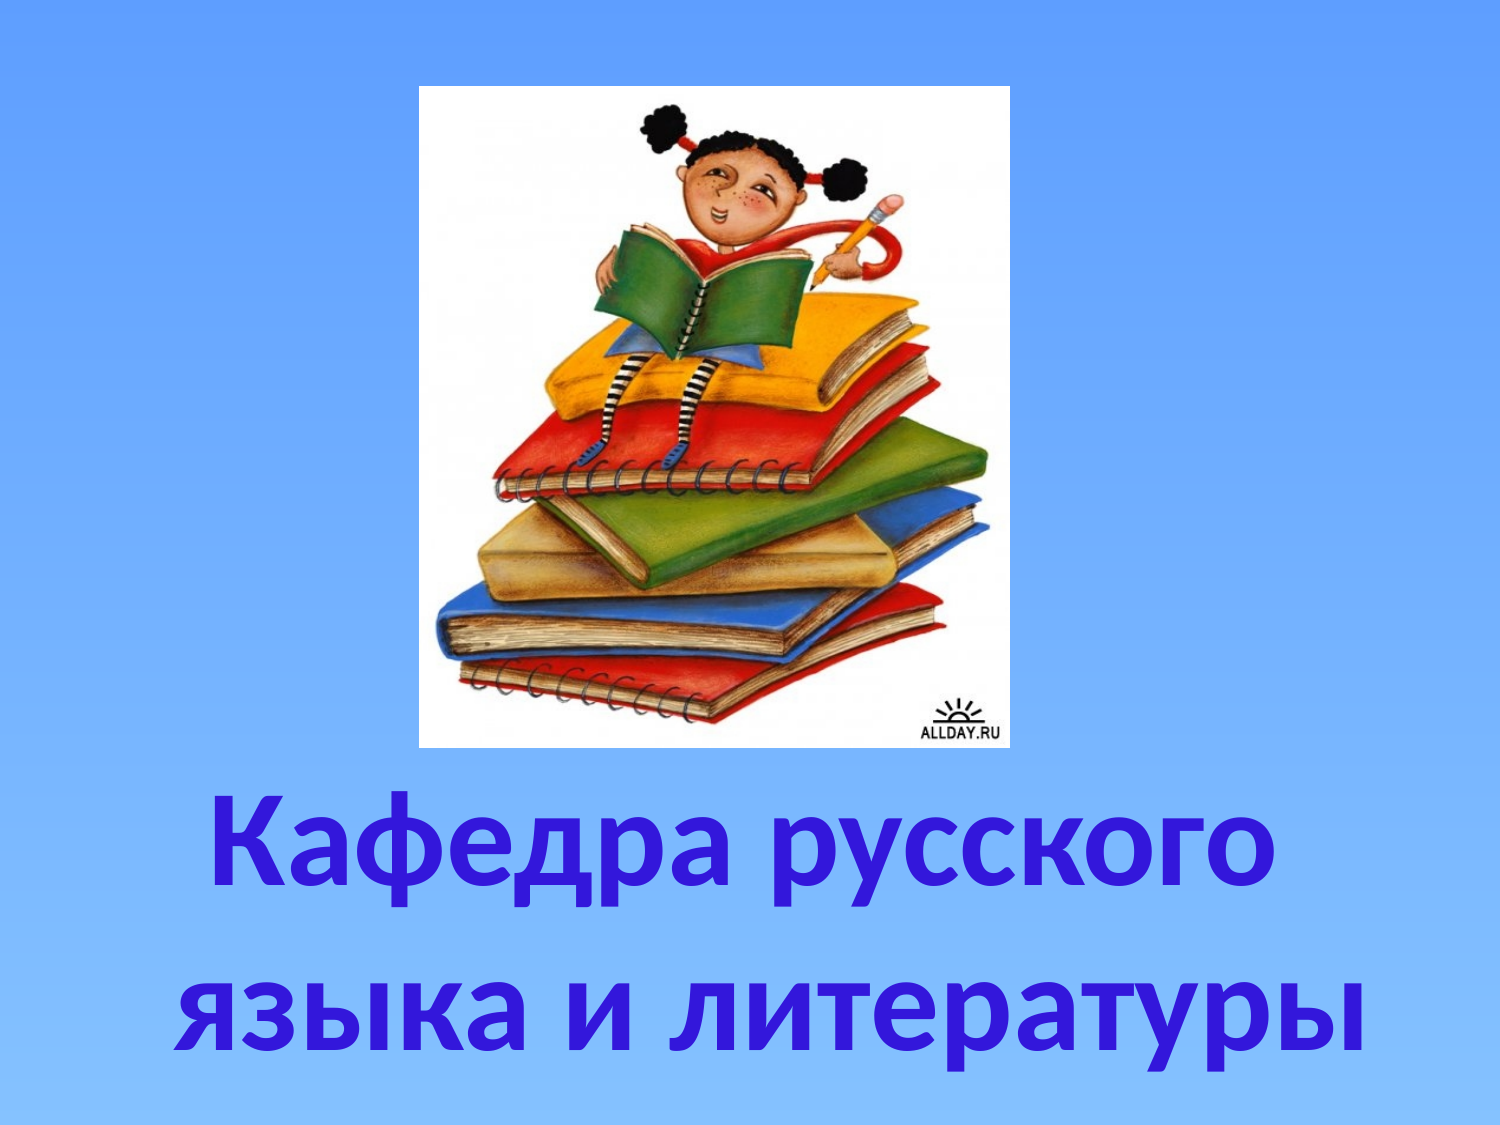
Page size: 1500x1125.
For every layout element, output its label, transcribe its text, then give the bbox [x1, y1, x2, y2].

list Кафедра русского языка и литературы [41, 740, 1447, 1094]
picture [419, 85, 1011, 749]
